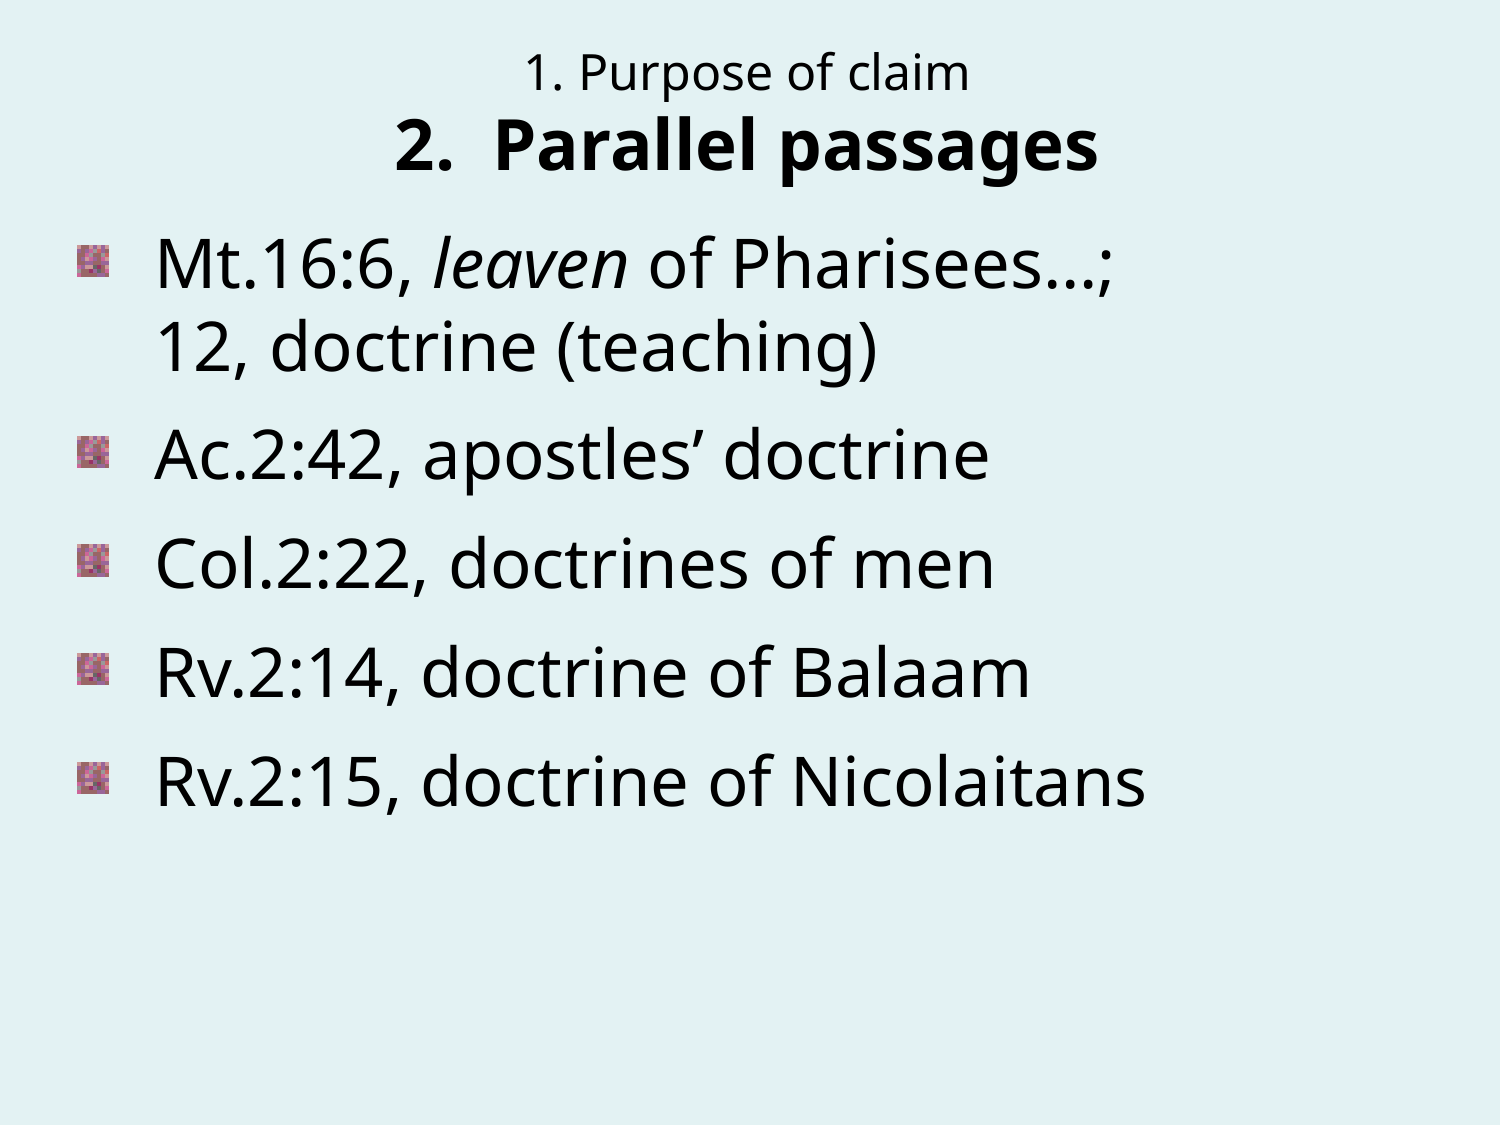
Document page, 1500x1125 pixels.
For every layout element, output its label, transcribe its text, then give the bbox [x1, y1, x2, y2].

picture [69, 536, 118, 586]
picture [69, 237, 118, 286]
picture [69, 754, 118, 803]
list Mt.16:6, leaven of Pharisees…; 12, doctrine (teaching) Ac.2:42, apostles’ doctrine Col.2:22, doctrines of men Rv.2:14, doctrine of Balaam Rv.2:15, doctrine of Nicolaitans [54, 212, 1443, 975]
title 1. Purpose of claim 2. Parallel passages [72, 24, 1423, 200]
picture [69, 428, 118, 477]
picture [69, 645, 118, 694]
